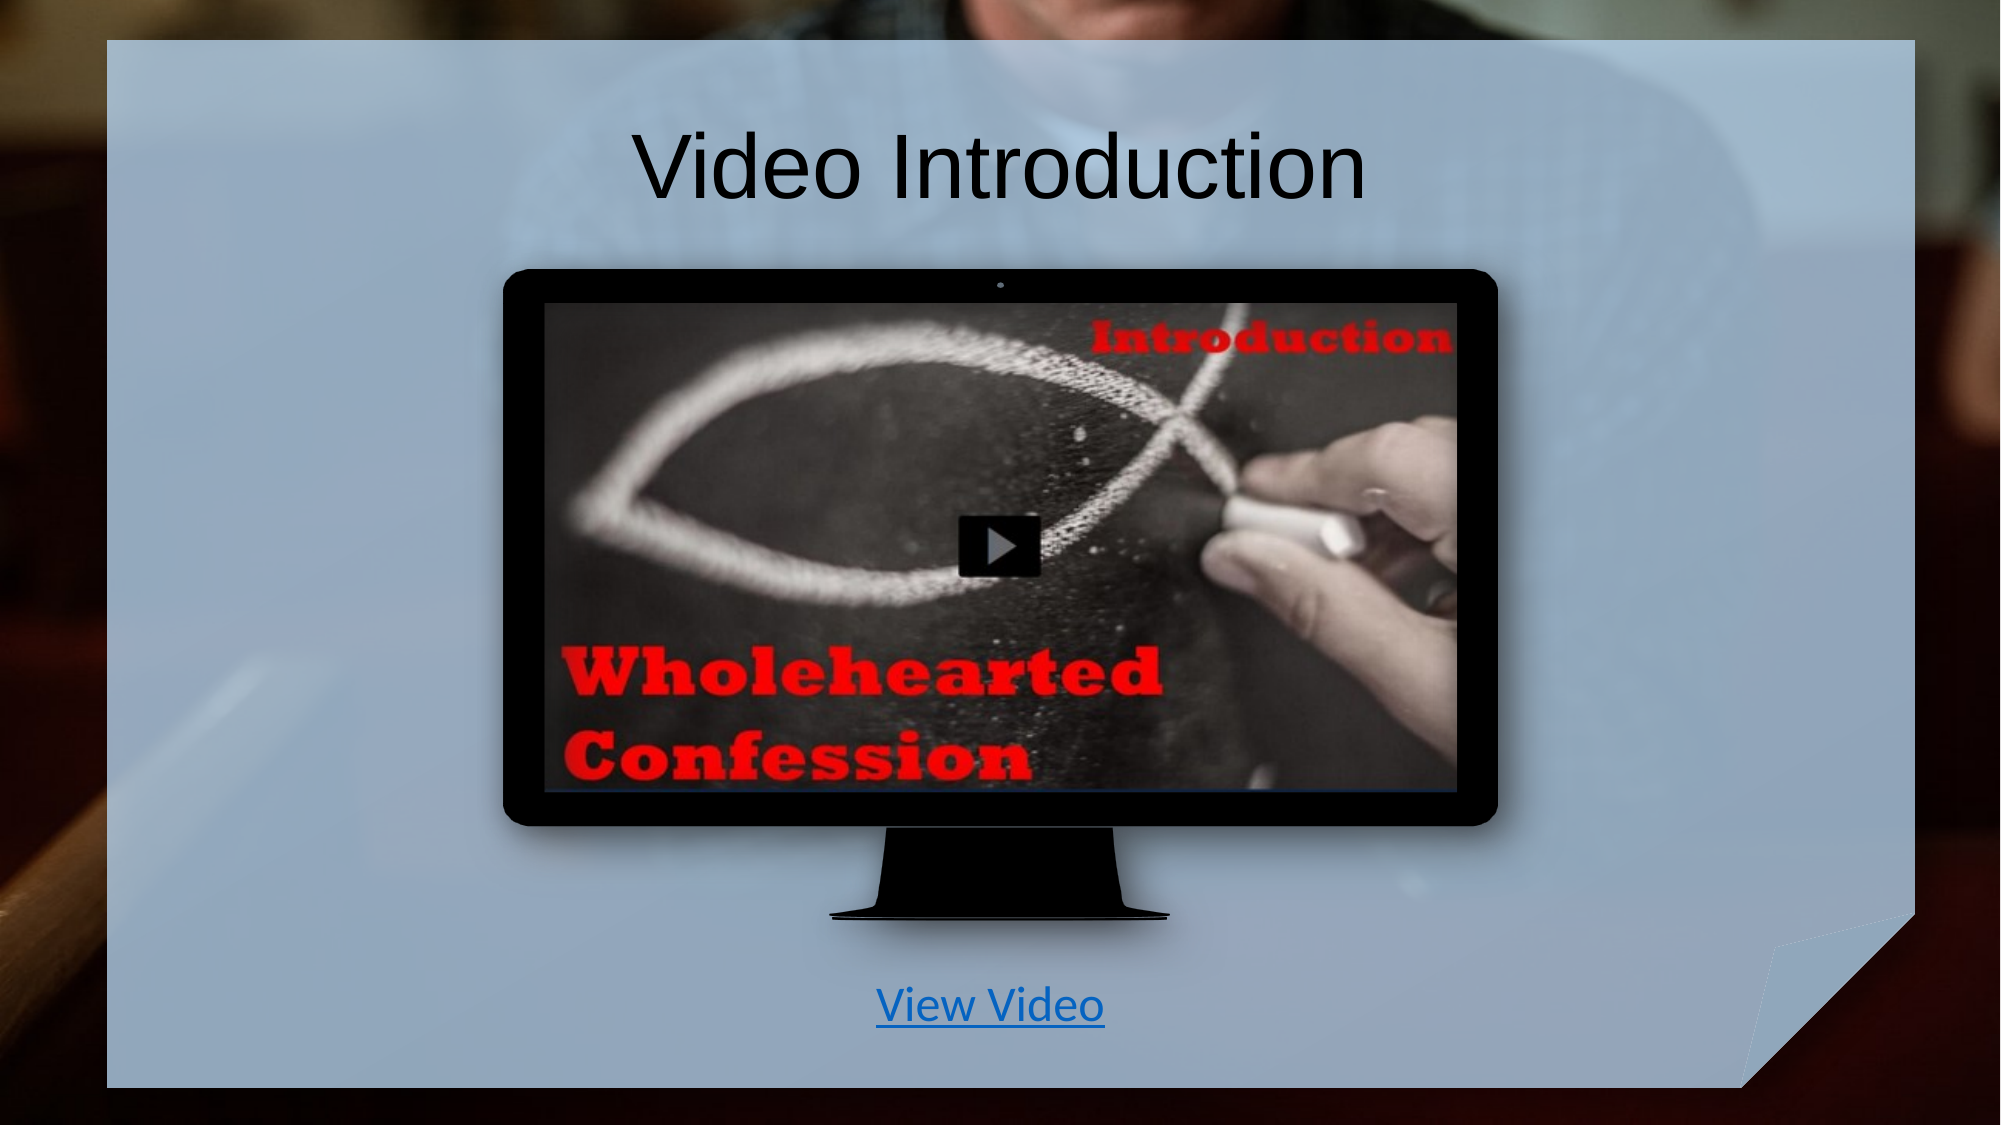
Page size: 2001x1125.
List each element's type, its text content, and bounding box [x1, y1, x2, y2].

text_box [474, 249, 1526, 951]
picture [0, 0, 2001, 1125]
text_box View Video [730, 964, 1251, 1039]
title Video Introduction [137, 59, 1863, 278]
